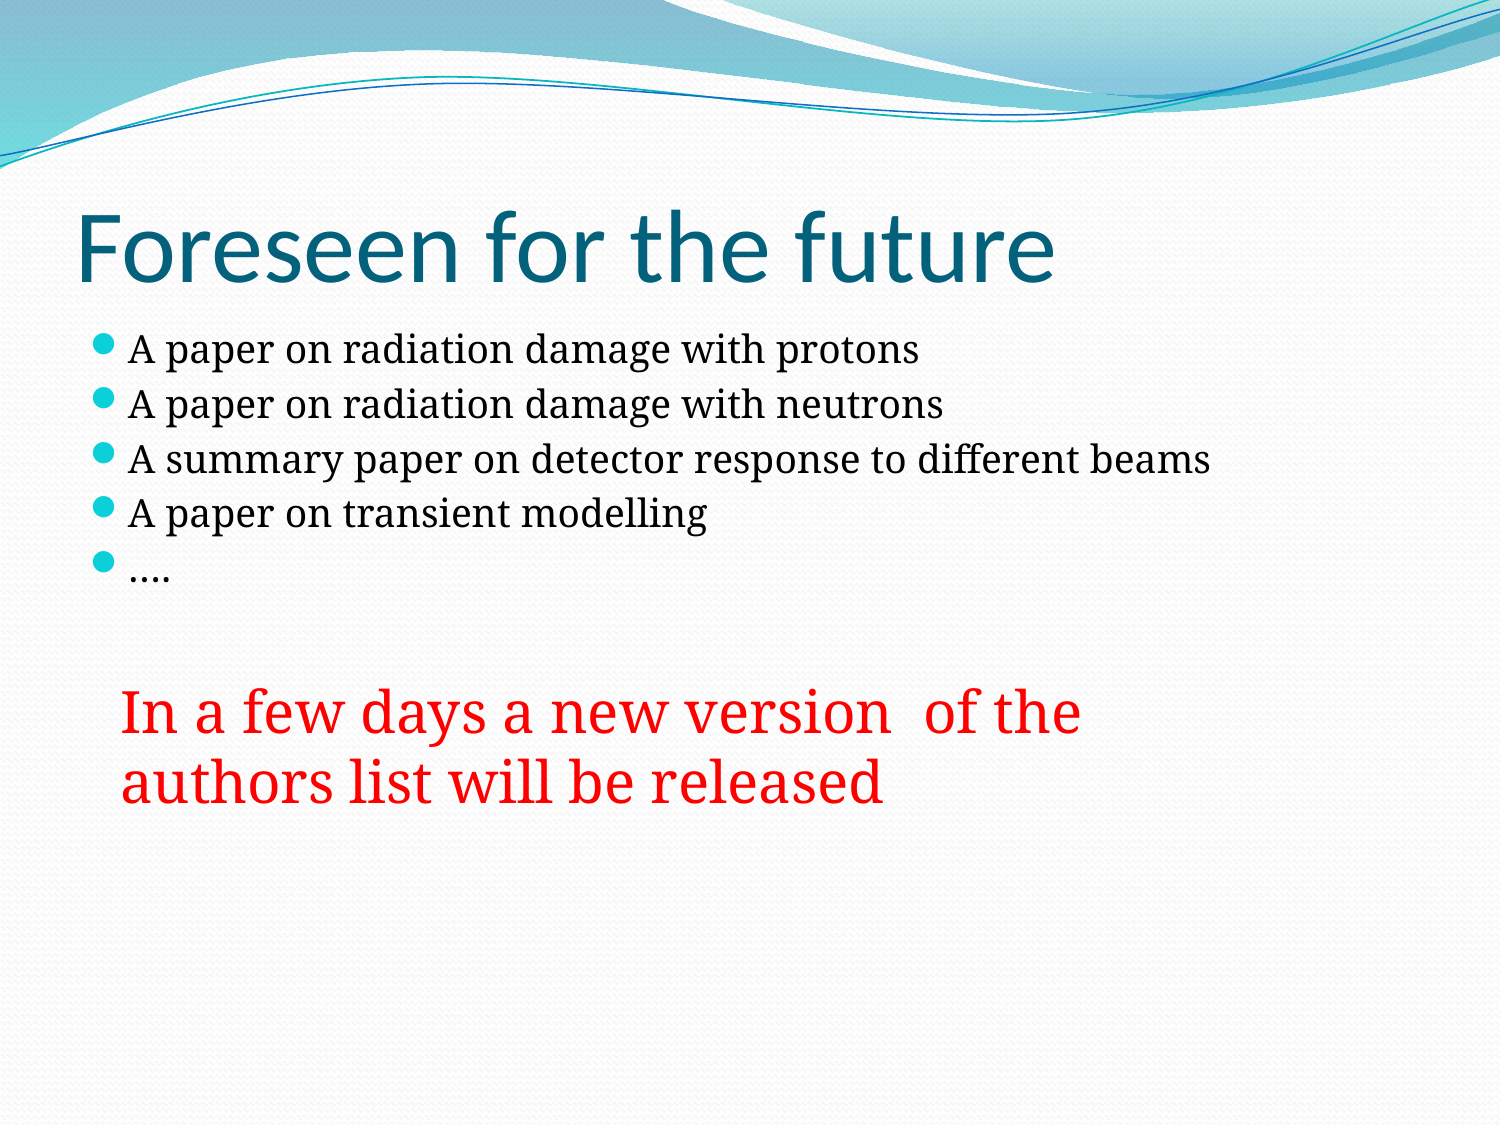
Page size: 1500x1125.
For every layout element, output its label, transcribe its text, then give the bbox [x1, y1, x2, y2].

title Foreseen for the future [75, 115, 1425, 303]
text_box In a few days a new version of the authors list will be released [105, 667, 1266, 823]
list A paper on radiation damage with protons A paper on radiation damage with neutrons A summary paper on detector response to different beams A paper on transient modelling …. [75, 317, 1425, 598]
